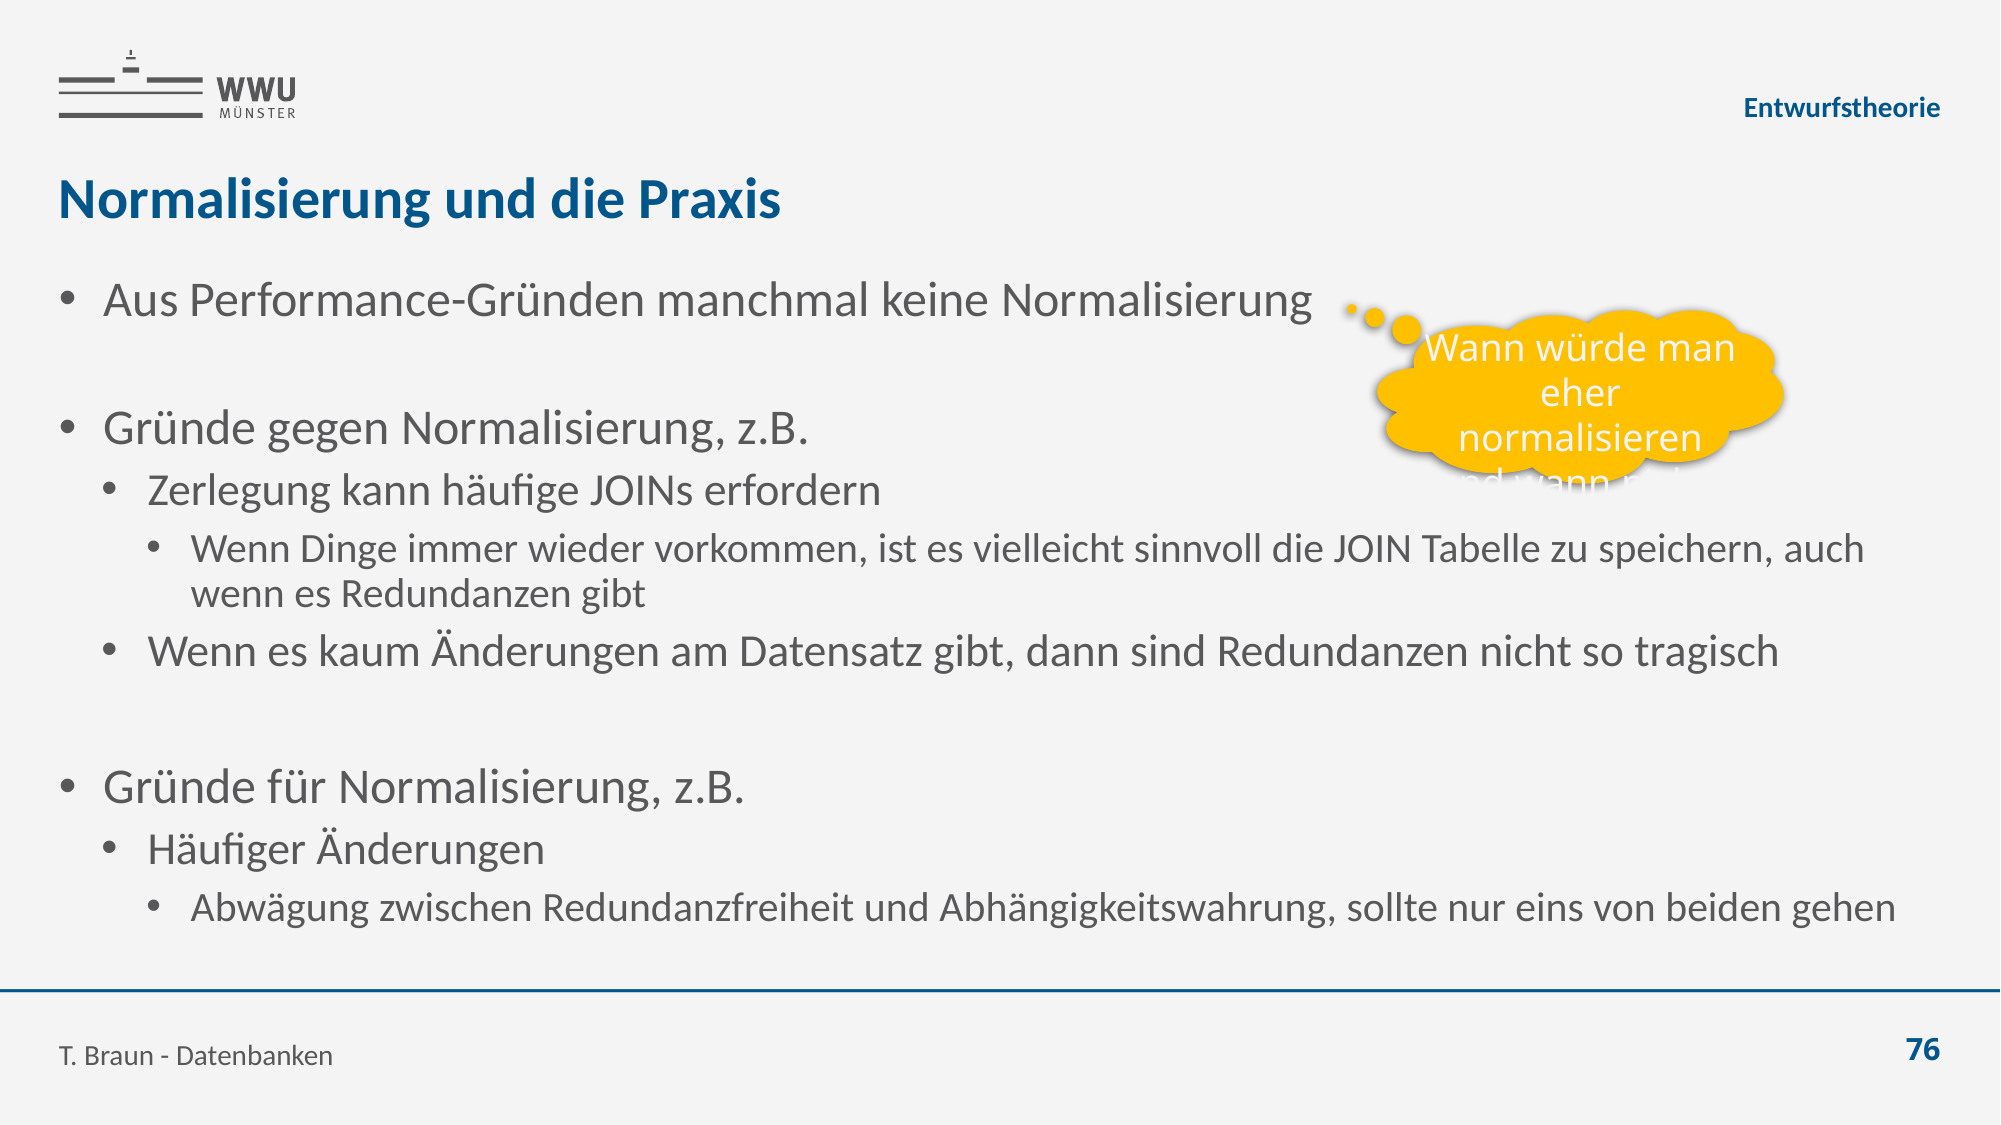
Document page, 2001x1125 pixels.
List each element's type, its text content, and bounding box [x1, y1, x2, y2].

slide_number Entwurfstheorie [589, 63, 1941, 123]
title Normalisierung und die Praxis [58, 148, 1941, 243]
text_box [1377, 309, 1784, 483]
slide_number 76 [1822, 1012, 1941, 1072]
footer T. Braun - Datenbanken [58, 1012, 1440, 1072]
list Aus Performance-Gründen manchmal keine Normalisierung Gründe gegen Normalisierung, z.B. Zerlegung kann häufige JOINs erfordern Wenn Dinge immer wieder vorkommen, ist es vielleicht sinnvoll die JOIN Tabelle zu speichern, auch wenn es Redundanzen gibt Wenn es kaum Änderungen am Datensatz gibt, dann sind Redundanzen nicht so tragisch Gründe für Normalisierung, z.B. Häufiger Änderungen Abwägung zwischen Redundanzfreiheit und Abhängigkeitswahrung, sollte nur eins von beiden gehen [58, 273, 1941, 969]
